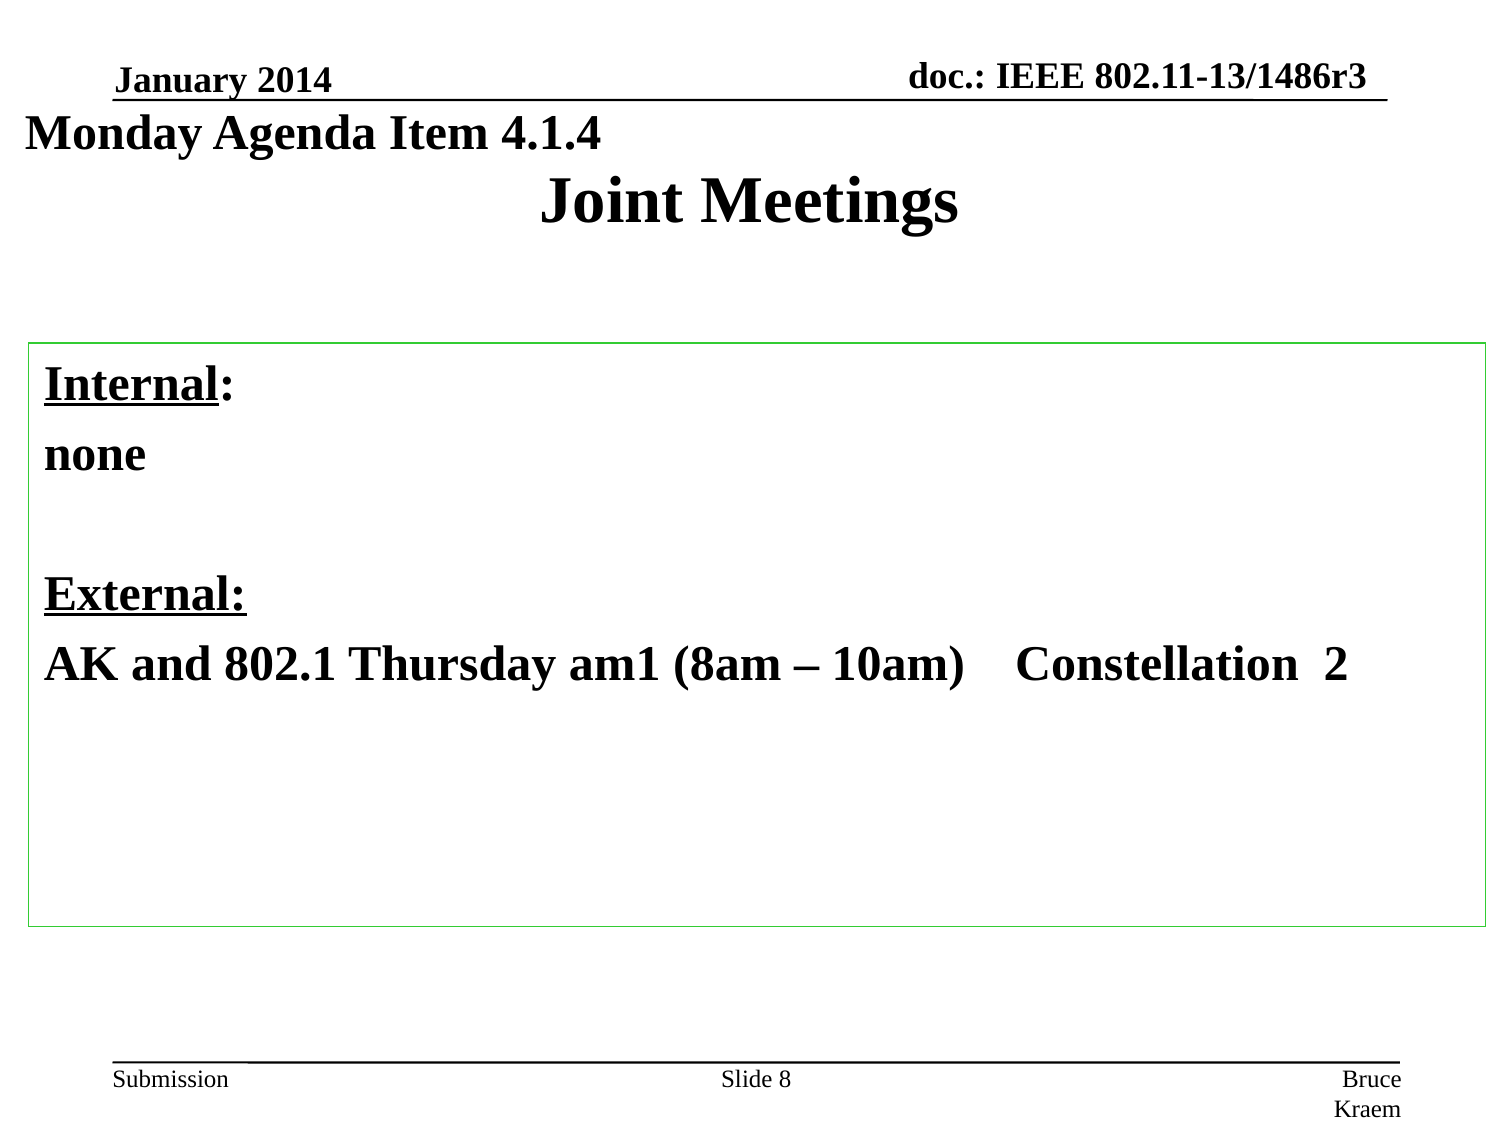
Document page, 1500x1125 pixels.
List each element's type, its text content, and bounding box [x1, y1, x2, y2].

text_box Monday Agenda Item 4.1.4 [10, 92, 629, 167]
slide_number Slide 8 [721, 1062, 792, 1093]
title Joint Meetings [112, 112, 1388, 200]
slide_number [114, 54, 366, 92]
text_box Internal: none External: AK and 802.1 Thursday am1 (8am – 10am) Constellation 2 [28, 342, 1486, 927]
footer Bruce Kraemer, Marvell [1325, 1062, 1402, 1093]
